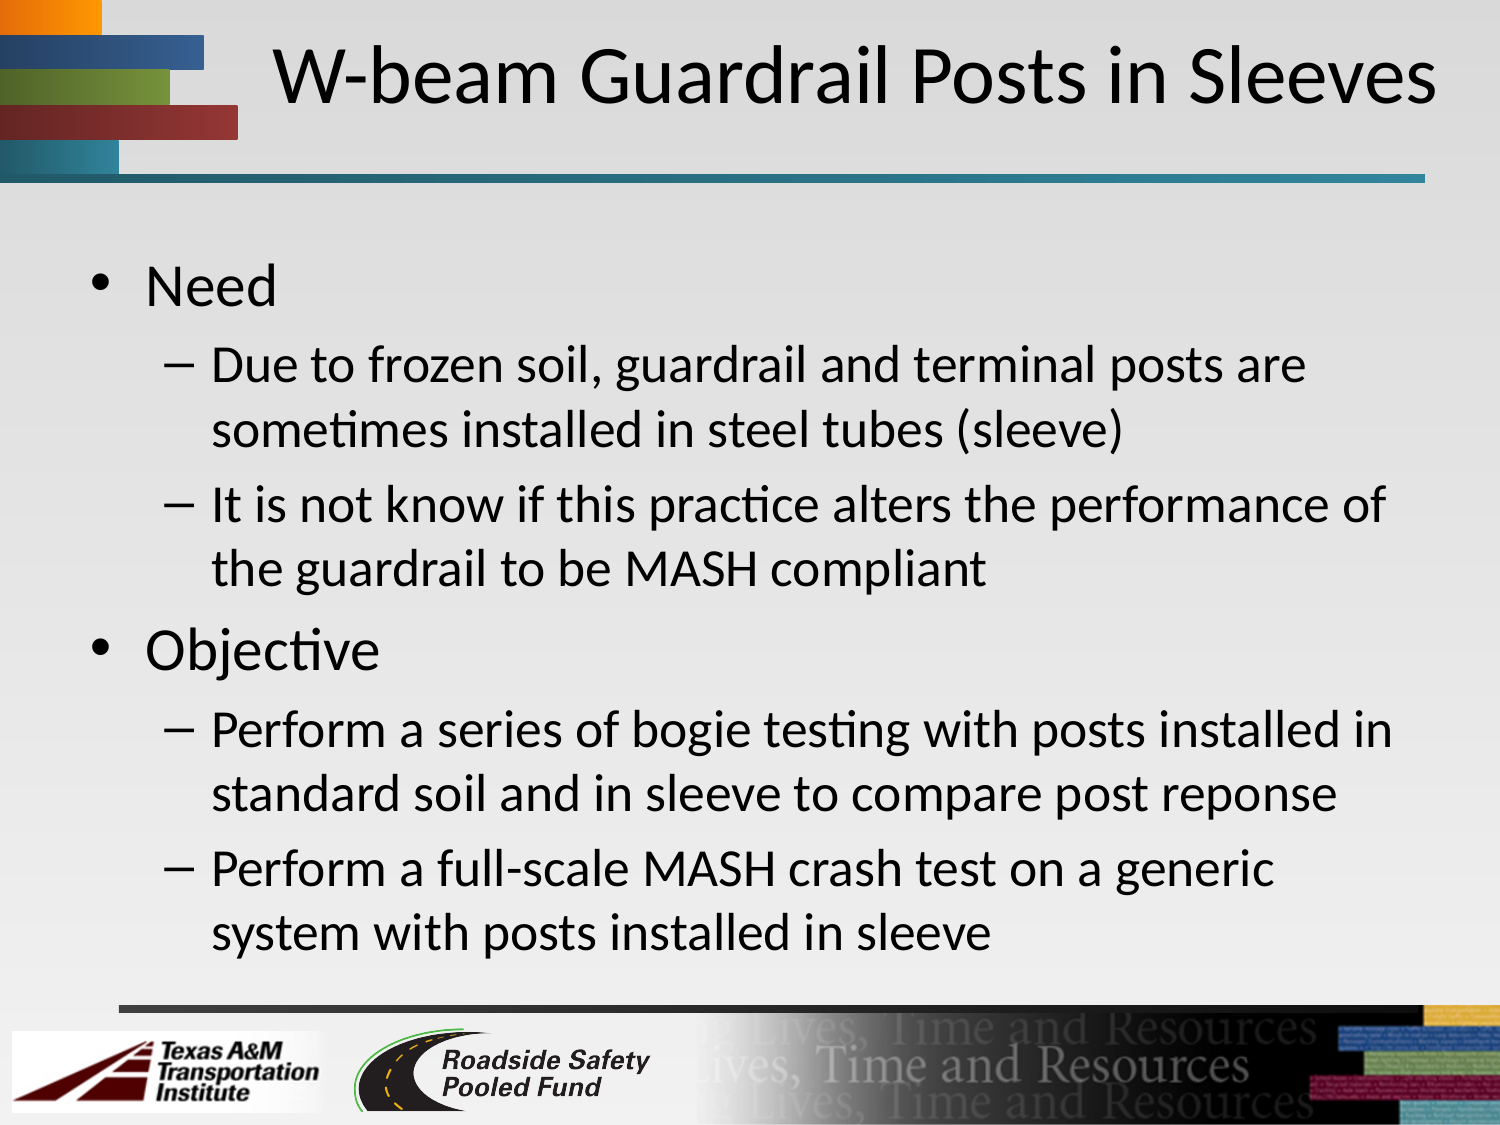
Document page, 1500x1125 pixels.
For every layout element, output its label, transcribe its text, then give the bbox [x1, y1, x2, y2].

picture [350, 1027, 654, 1113]
picture [696, 1005, 1500, 1125]
list Need Due to frozen soil, guardrail and terminal posts are sometimes installed in steel tubes (sleeve) It is not know if this practice alters the performance of the guardrail to be MASH compliant Objective Perform a series of bogie testing with posts installed in standard soil and in sleeve to compare post reponse Perform a full-scale MASH crash test on a generic system with posts installed in sleeve [75, 237, 1425, 980]
picture [12, 1031, 325, 1113]
title W-beam Guardrail Posts in Sleeves [237, 12, 1475, 163]
